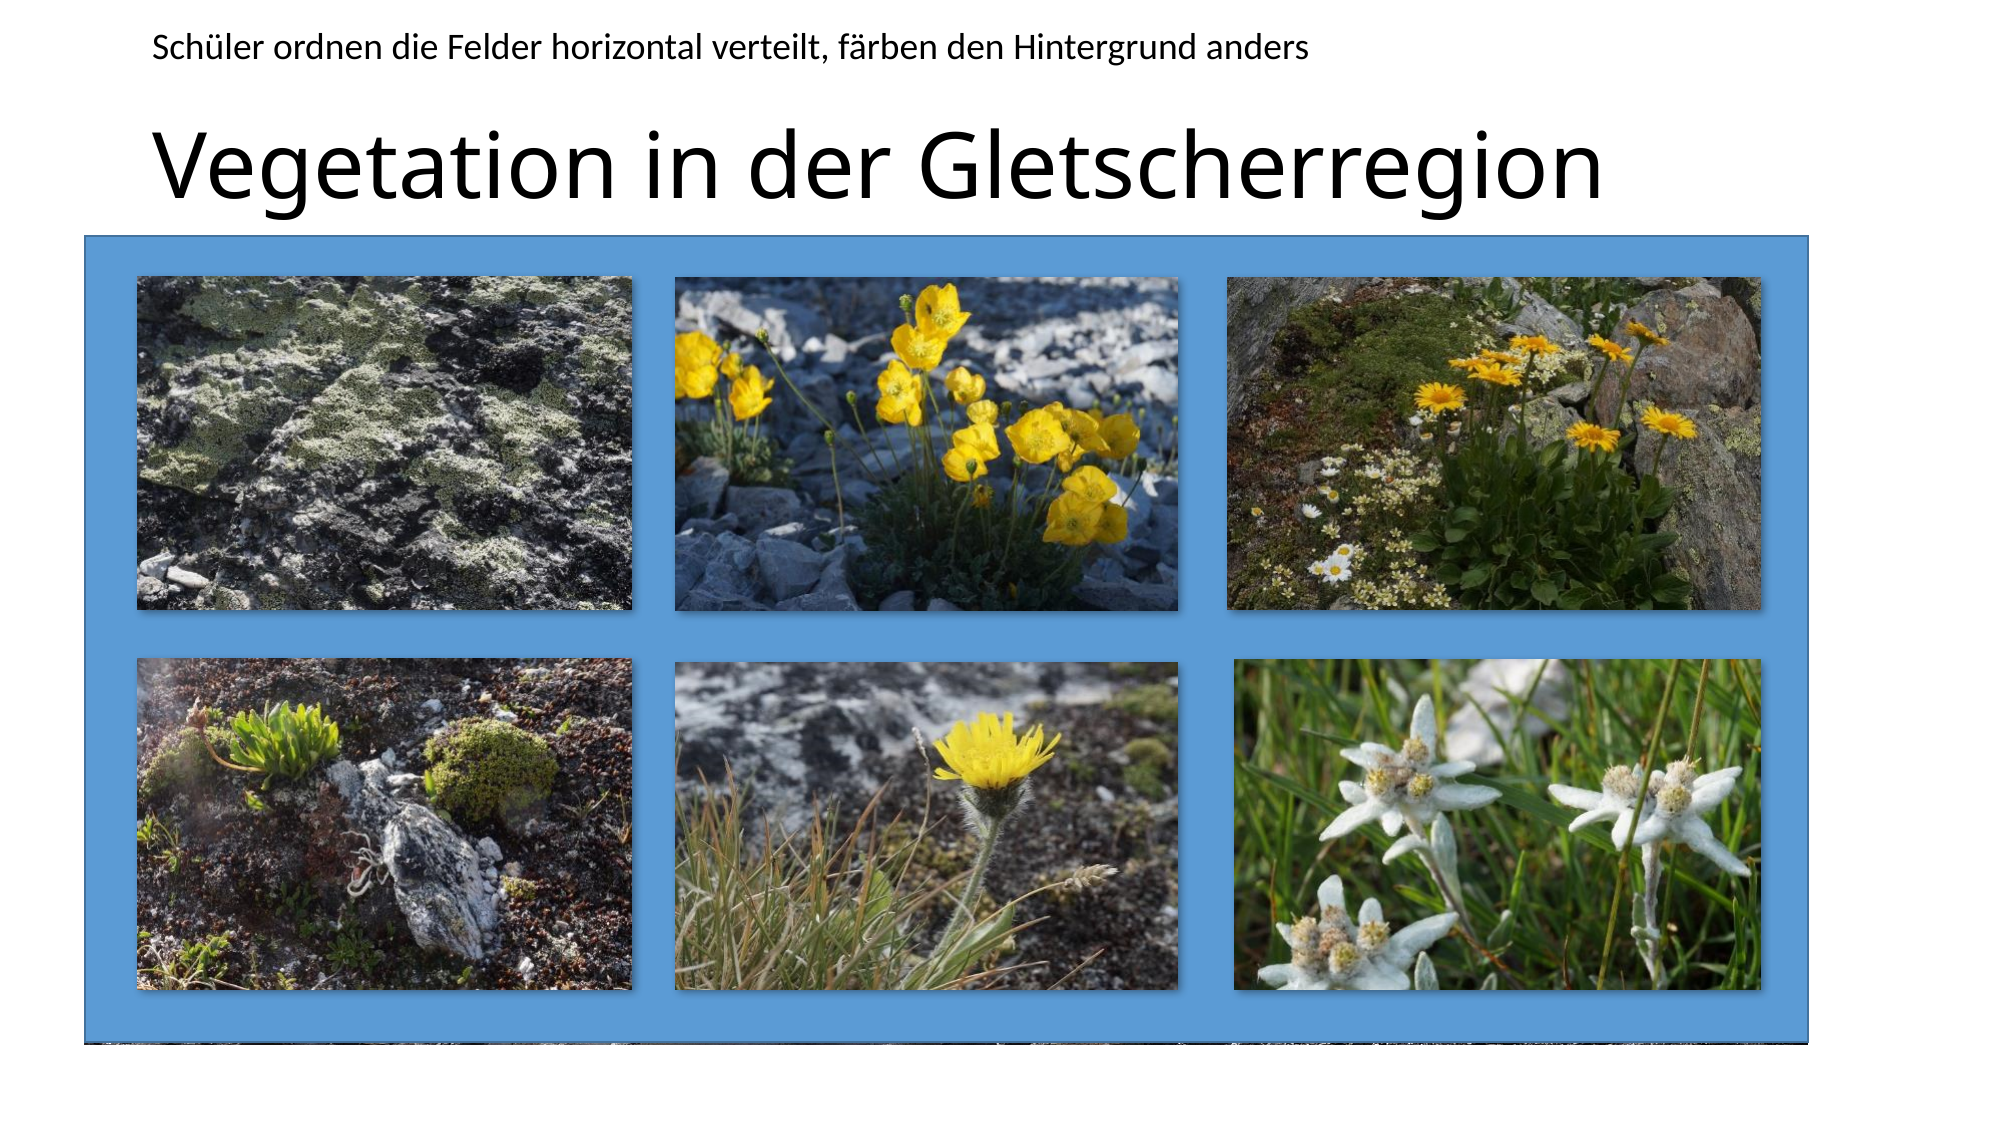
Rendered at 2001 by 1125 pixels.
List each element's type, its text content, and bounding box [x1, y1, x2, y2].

picture [84, 237, 1808, 1045]
title Vegetation in der Gletscherregion [137, 59, 1863, 278]
text_box Schüler ordnen die Felder horizontal verteilt, färben den Hintergrund anders [137, 14, 1483, 74]
